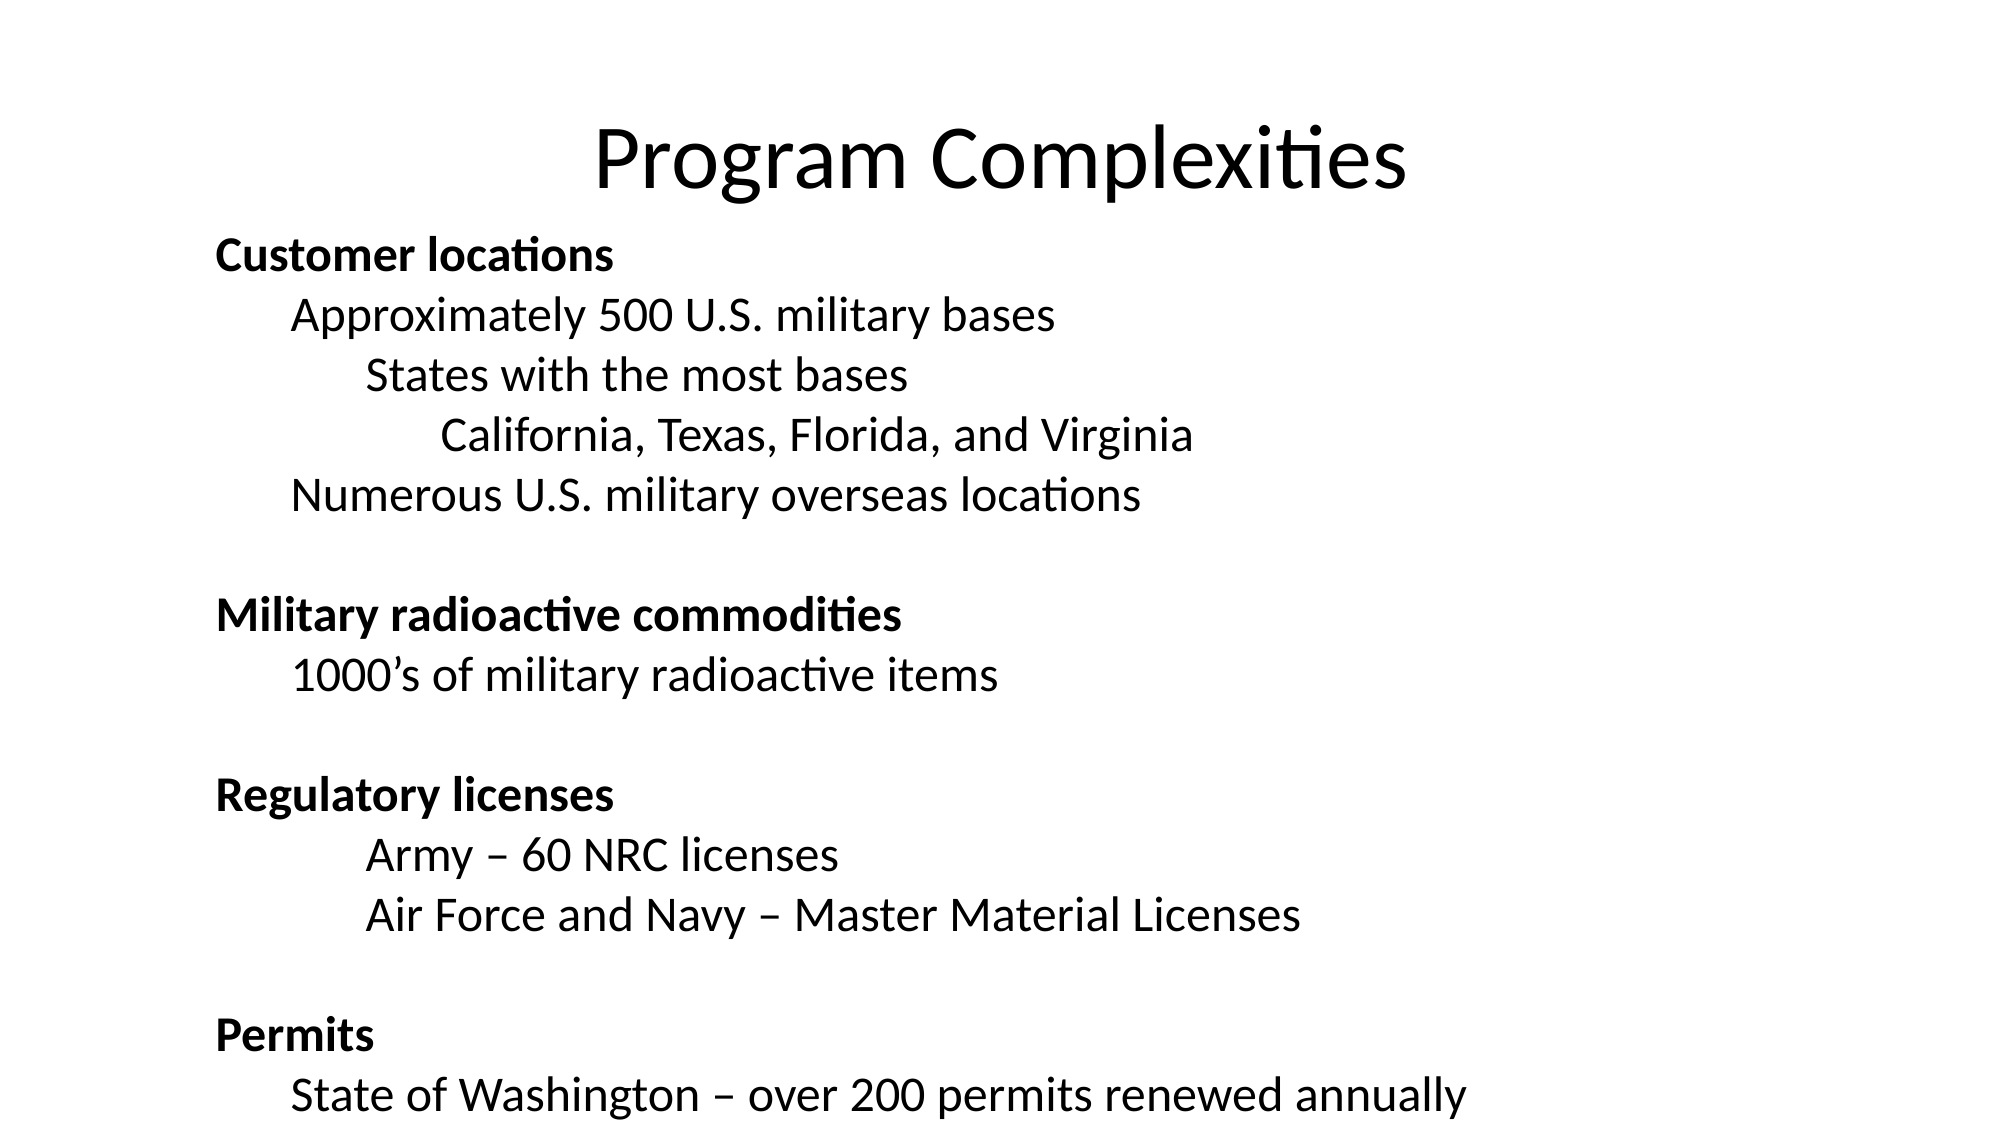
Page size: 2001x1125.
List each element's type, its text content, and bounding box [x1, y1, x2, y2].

text_box Program Complexities [425, 89, 1578, 214]
text_box Customer locations Approximately 500 U.S. military bases States with the most bases California, Texas, Florida, and Virginia Numerous U.S. military overseas locations Military radioactive commodities 1000’s of military radioactive items Regulatory licenses Army – 60 NRC licenses Air Force and Navy – Master Material Licenses Permits State of Washington – over 200 permits renewed annually [200, 214, 1724, 1125]
